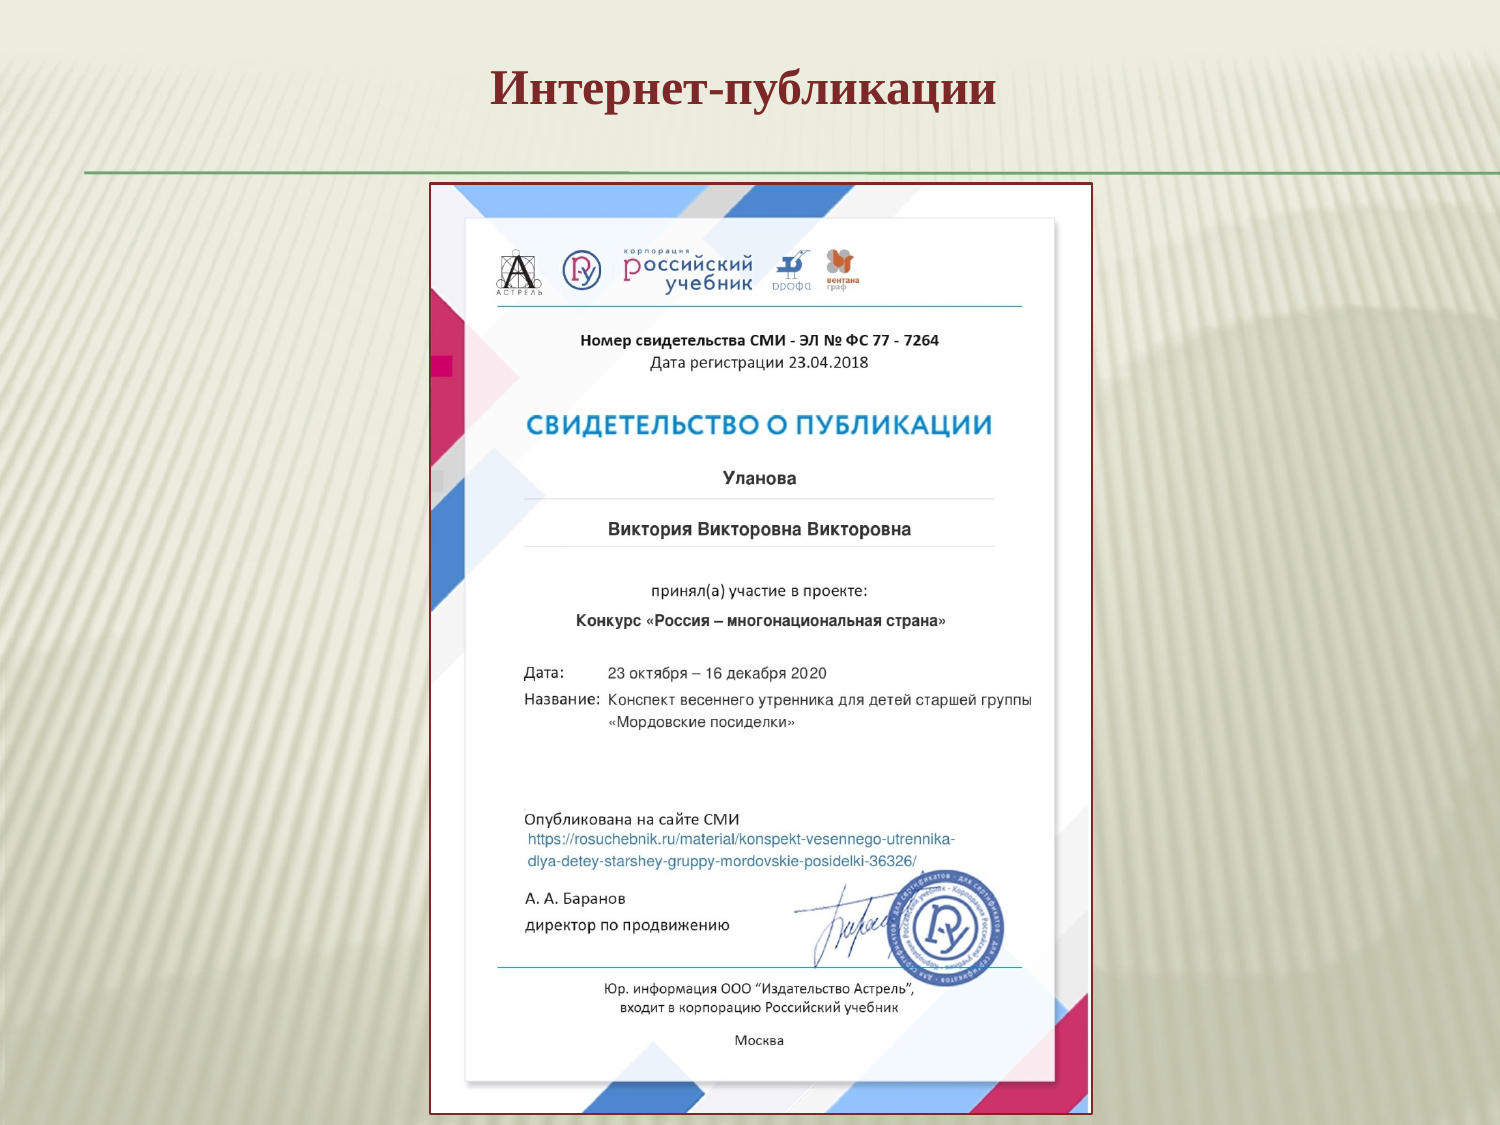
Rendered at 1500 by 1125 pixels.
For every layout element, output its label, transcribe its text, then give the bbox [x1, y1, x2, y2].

title Интернет-публикации [407, 42, 1081, 126]
picture [430, 184, 1092, 1114]
